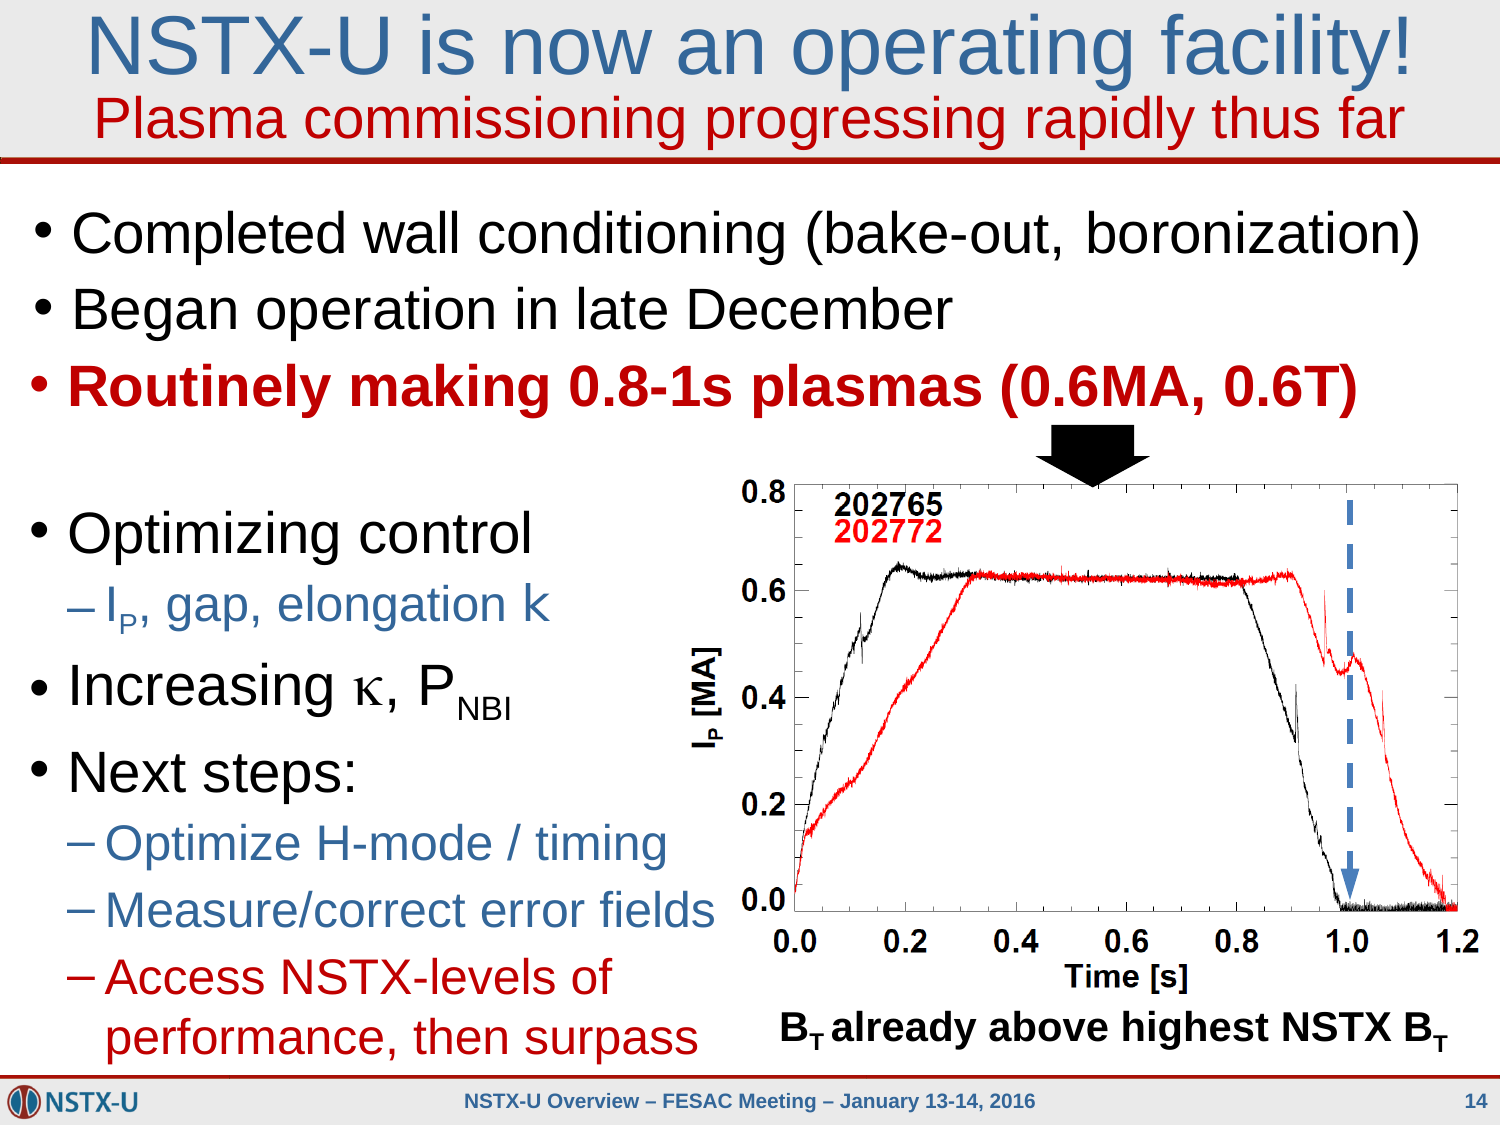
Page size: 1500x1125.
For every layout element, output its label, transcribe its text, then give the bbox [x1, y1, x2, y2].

title NSTX-U is now an operating facility! Plasma commissioning progressing rapidly thus far [0, 0, 1500, 158]
text_box [1035, 424, 1150, 473]
picture [0, 158, 1500, 164]
text_box Optimizing control IP, gap, elongation k Increasing k, PNBI Next steps: Optimize H-mode / timing Measure/correct error fields Access NSTX-levels of performance, then surpass [12, 487, 671, 1000]
picture [676, 474, 1488, 998]
picture [0, 1075, 1500, 1125]
list Completed wall conditioning (bake-out, boronization) Began operation in late December Routinely making 0.8-1s plasmas (0.6MA, 0.6T) [12, 187, 1475, 456]
text_box BT already above highest NSTX BT [750, 1007, 1475, 1057]
